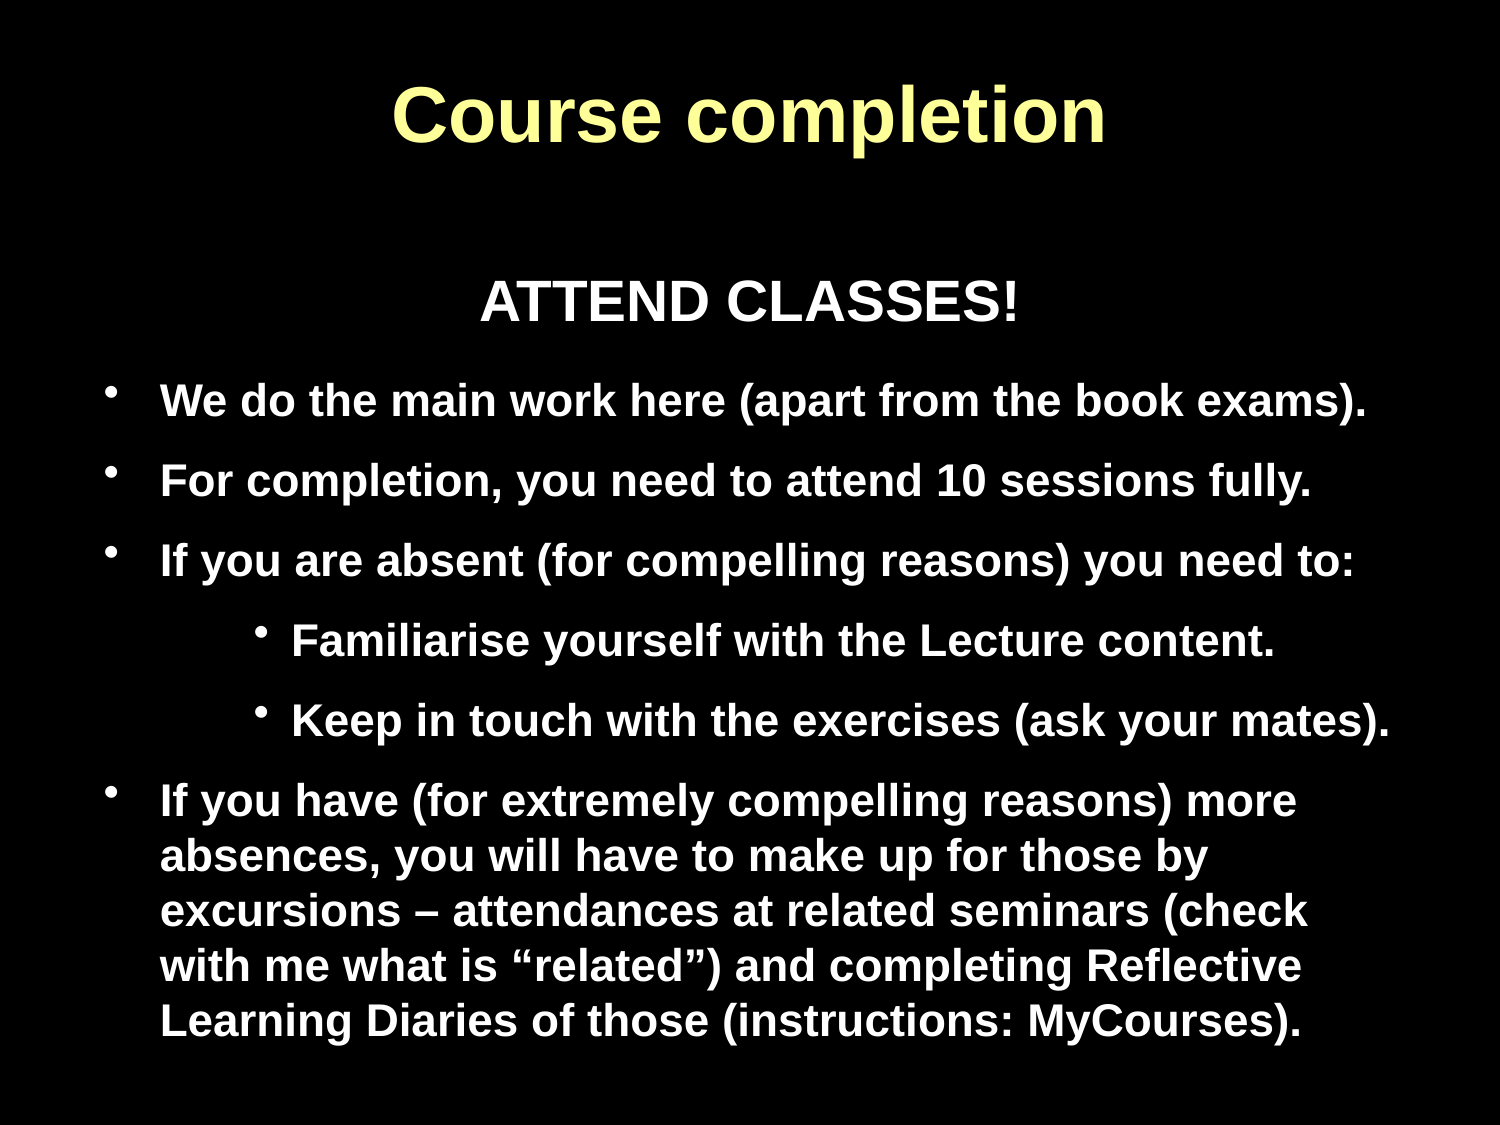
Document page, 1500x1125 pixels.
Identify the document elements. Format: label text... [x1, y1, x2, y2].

title Course completion [0, 30, 1500, 221]
list Attend classes! We do the main work here (apart from the book exams). For completion, you need to attend 10 sessions fully. If you are absent (for compelling reasons) you need to: Familiarise yourself with the Lecture content. Keep in touch with the exercises (ask your mates). If you have (for extremely compelling reasons) more absences, you will have to make up for those by excursions – attendances at related seminars (check with me what is “related”) and completing Reflective Learning Diaries of those (instructions: MyCourses). [88, 255, 1412, 1083]
